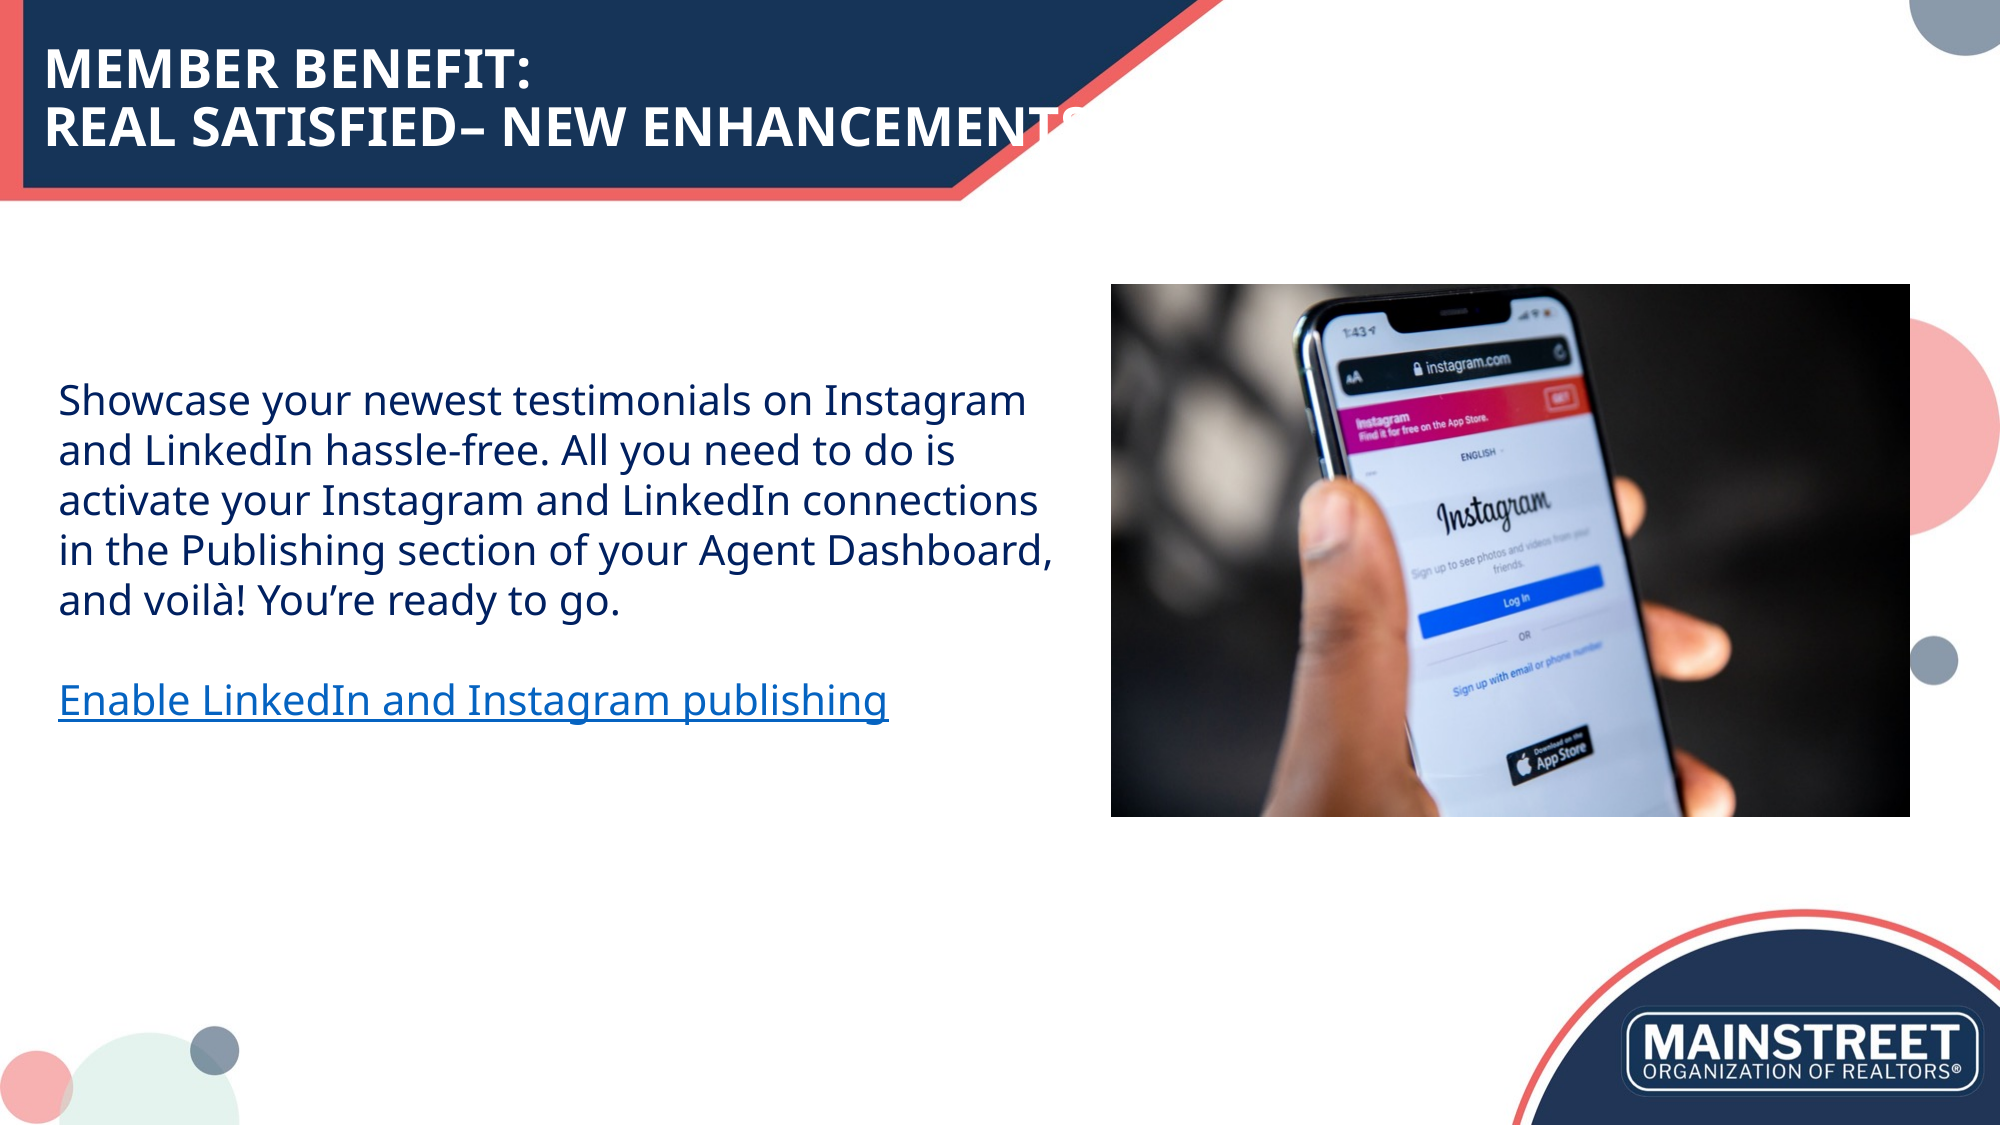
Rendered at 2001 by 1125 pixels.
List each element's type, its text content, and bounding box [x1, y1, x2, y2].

picture [0, 0, 2000, 1125]
text_box Showcase your newest testimonials on Instagram and LinkedIn hassle-free. All you need to do is activate your Instagram and LinkedIn connections in the Publishing section of your Agent Dashboard, and voilà! You’re ready to go. Enable LinkedIn and Instagram publishing [43, 366, 1094, 739]
title MEMBER BENEFIT: REAL SATISFIED– NEW ENHANCEMENTS [28, 23, 1140, 177]
